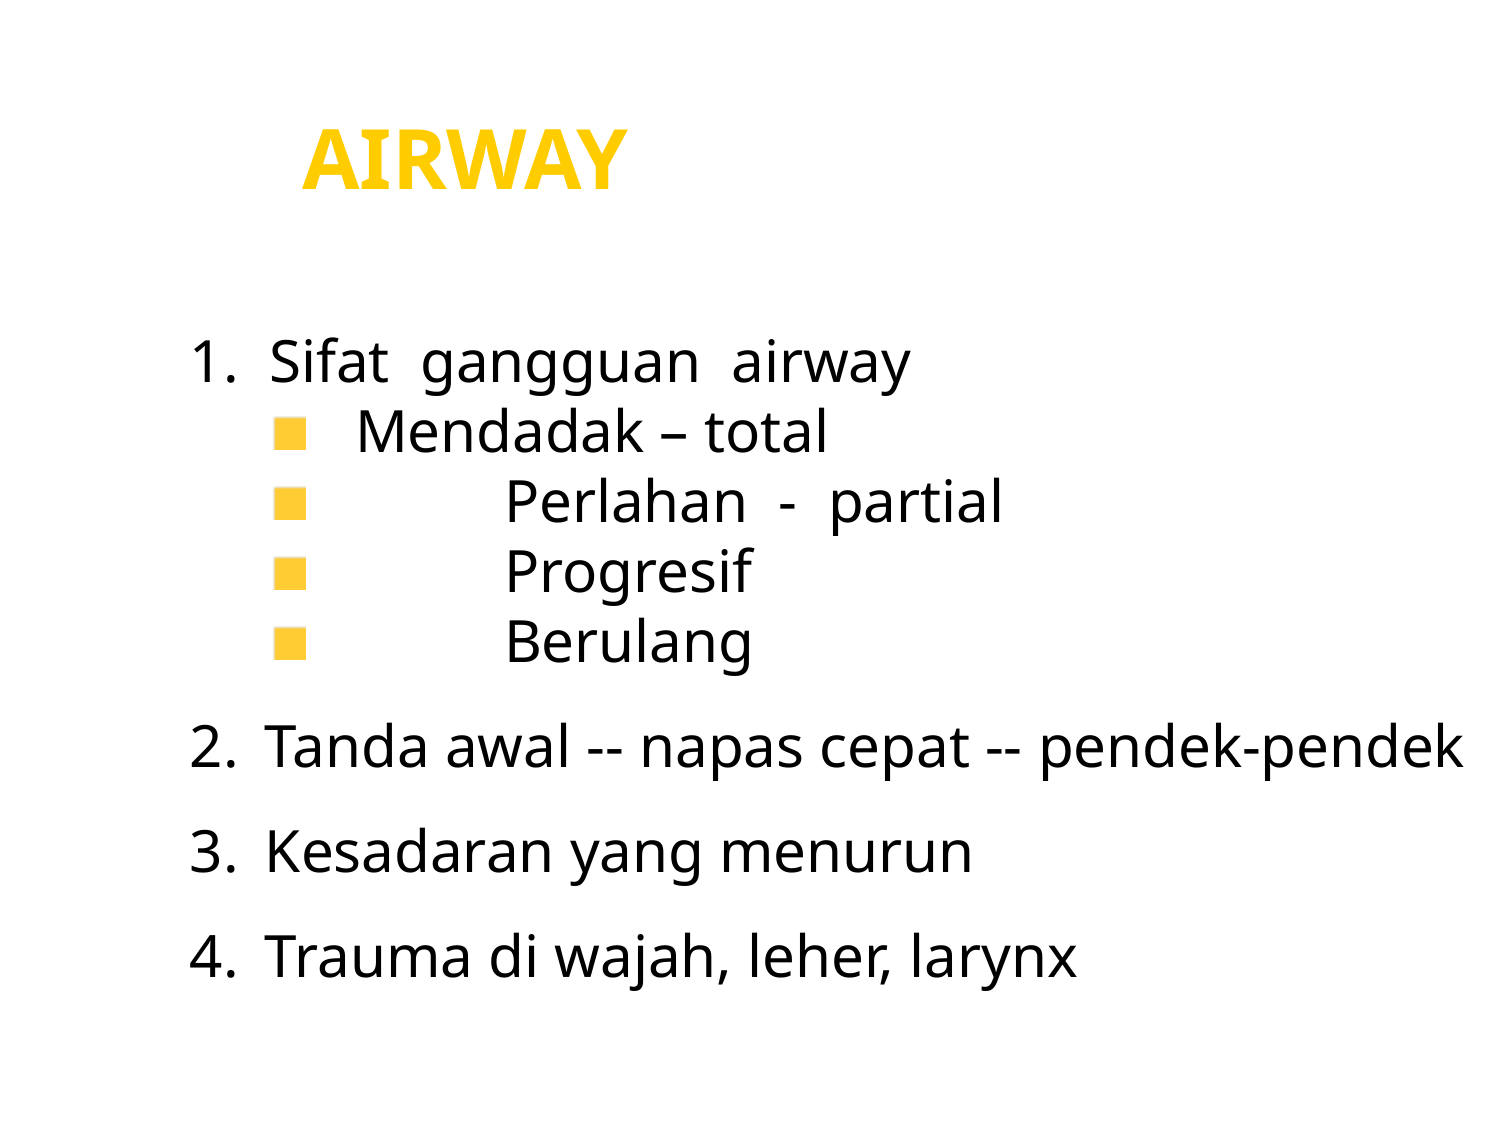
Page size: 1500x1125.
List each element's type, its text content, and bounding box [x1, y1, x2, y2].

picture [265, 548, 306, 590]
picture [265, 408, 306, 450]
picture [265, 478, 306, 520]
text_box AIRWAY [287, 78, 1238, 220]
picture [265, 618, 306, 660]
text_box 1. Sifat gangguan airway Mendadak – total Perlahan - partial Progresif Berulang 2. Tanda awal -- napas cepat -- pendek-pendek Kesadaran yang menurun Trauma di wajah, leher, larynx [100, 220, 1447, 1059]
